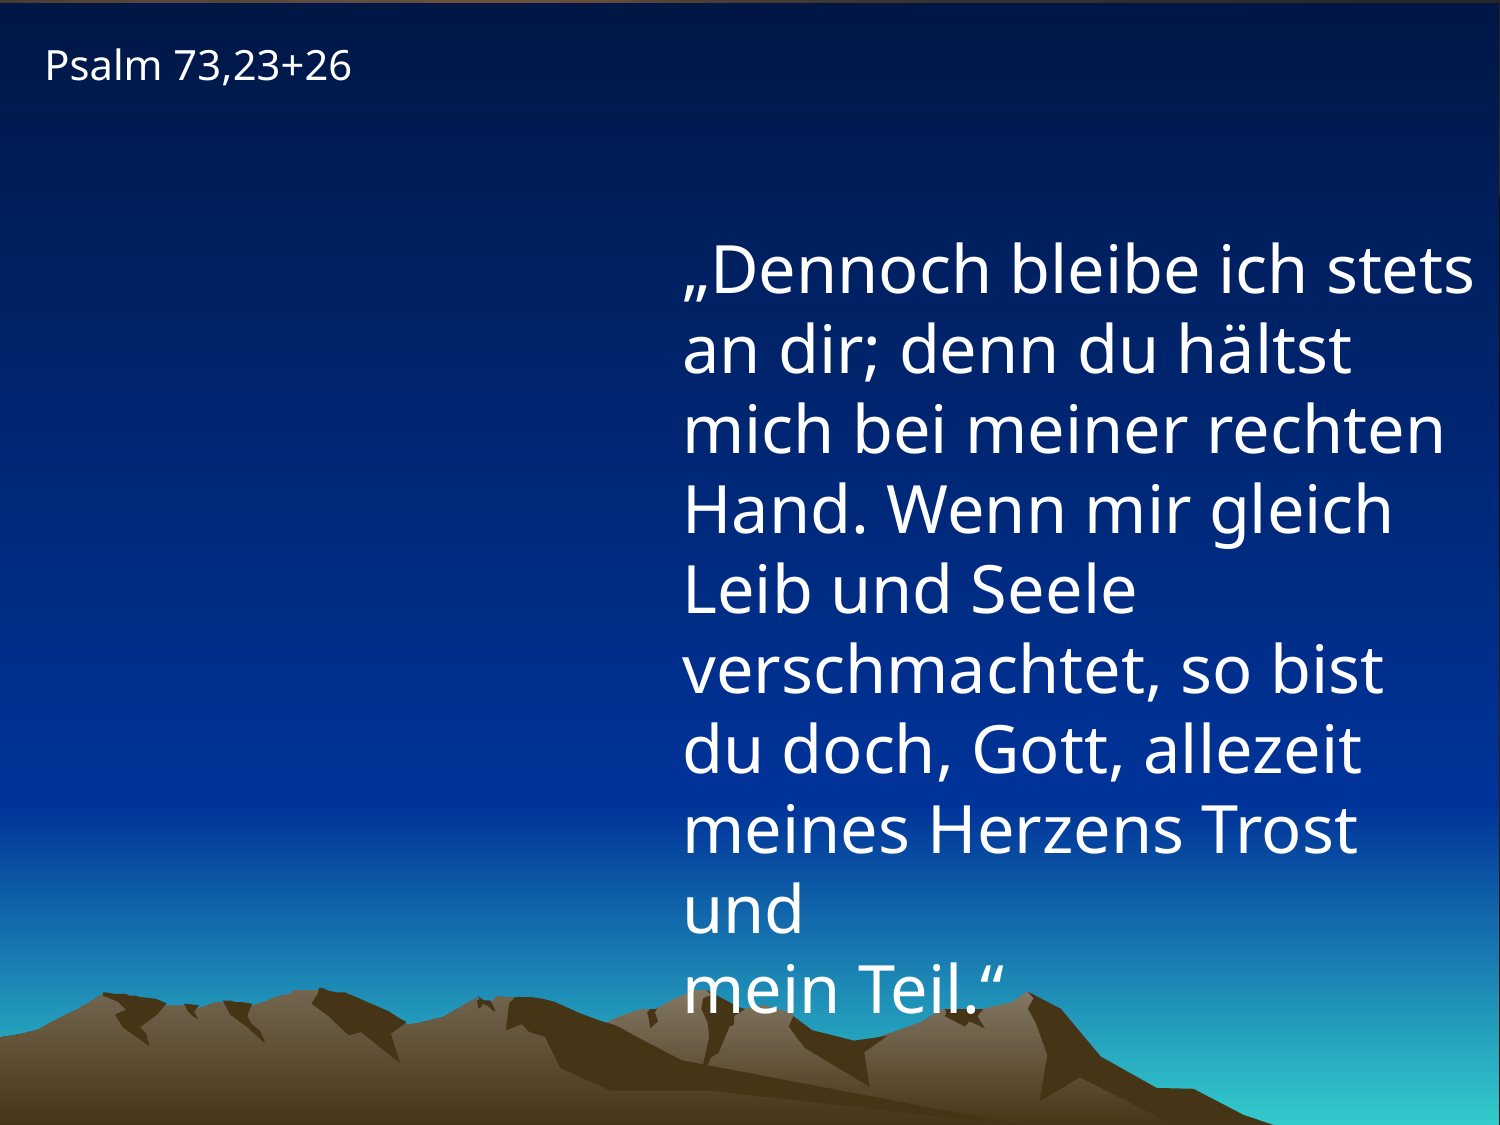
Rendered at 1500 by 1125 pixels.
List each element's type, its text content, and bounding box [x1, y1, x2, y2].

subtitle Psalm 73,23+26 [29, 30, 1080, 699]
title „Dennoch bleibe ich stets an dir; denn du hältst mich bei meiner rechten Hand. Wenn mir gleich Leib und Seele verschmachtet, so bist du doch, Gott, allezeit meines Herzens Trost und mein Teil.“ [667, 219, 1495, 1034]
picture [0, 0, 1500, 1125]
